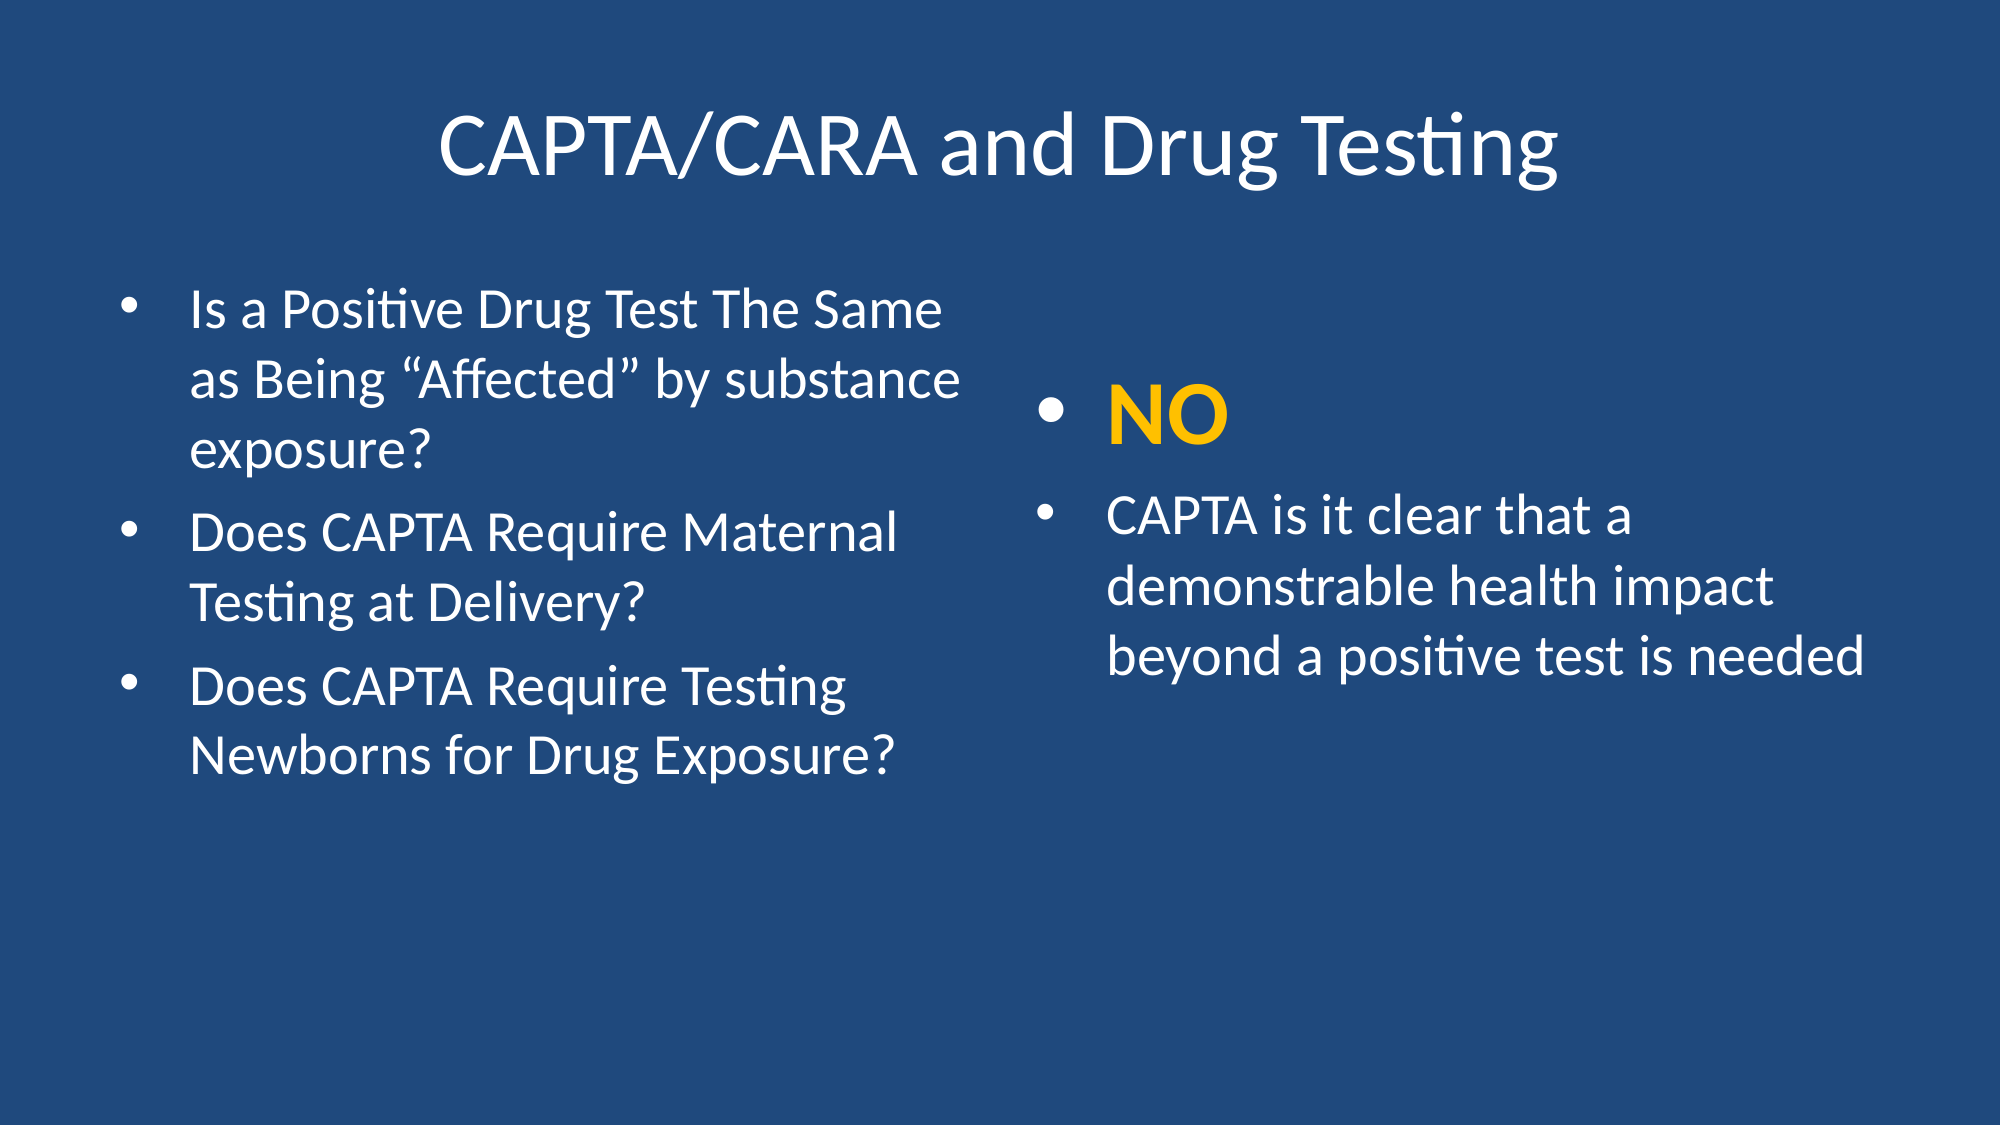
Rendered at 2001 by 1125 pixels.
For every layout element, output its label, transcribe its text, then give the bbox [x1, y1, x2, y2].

list NO CAPTA is it clear that a demonstrable health impact beyond a positive test is needed [1016, 262, 1900, 1005]
list Is a Positive Drug Test The Same as Being “Affected” by substance exposure? Does CAPTA Require Maternal Testing at Delivery? Does CAPTA Require Testing Newborns for Drug Exposure? [99, 262, 984, 1005]
title CAPTA/CARA and Drug Testing [99, 45, 1900, 233]
